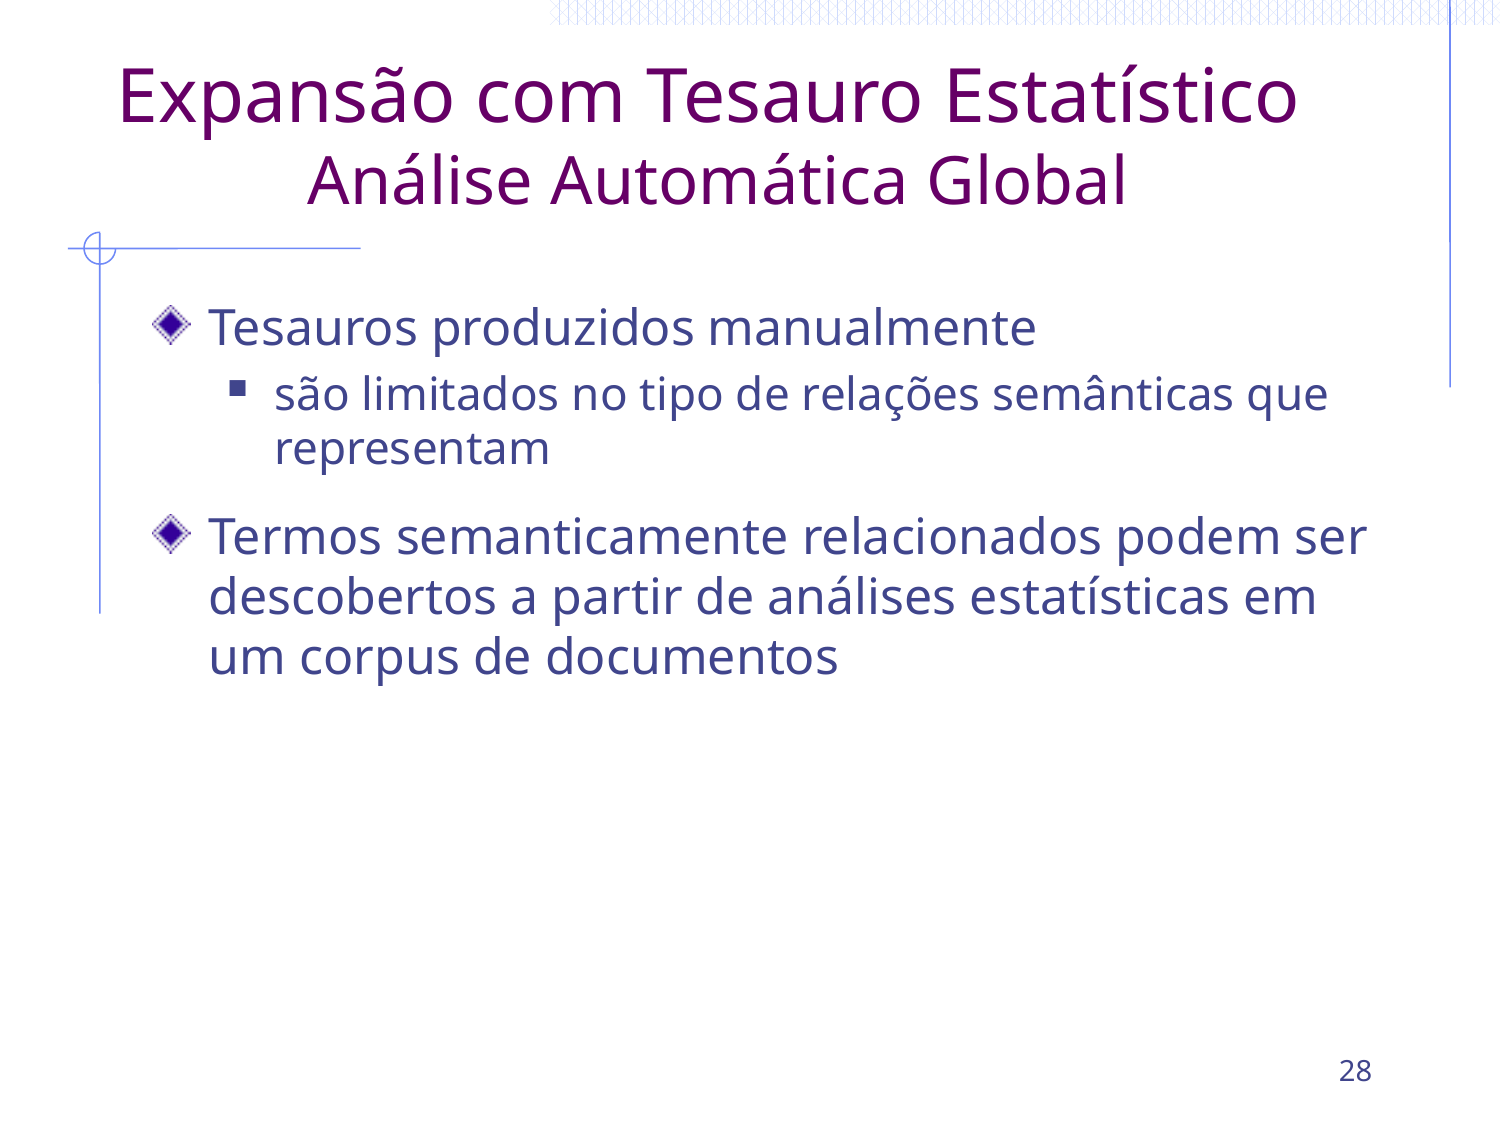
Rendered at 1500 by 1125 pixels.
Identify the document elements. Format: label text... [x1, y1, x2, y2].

slide_number 28 [1074, 1024, 1388, 1101]
picture [152, 305, 191, 345]
picture [152, 514, 191, 554]
title Expansão com Tesauro Estatístico Análise Automática Global [62, 37, 1376, 226]
list Tesauros produzidos manualmente são limitados no tipo de relações semânticas que representam Termos semanticamente relacionados podem ser descobertos a partir de análises estatísticas em um corpus de documentos [137, 287, 1413, 1001]
